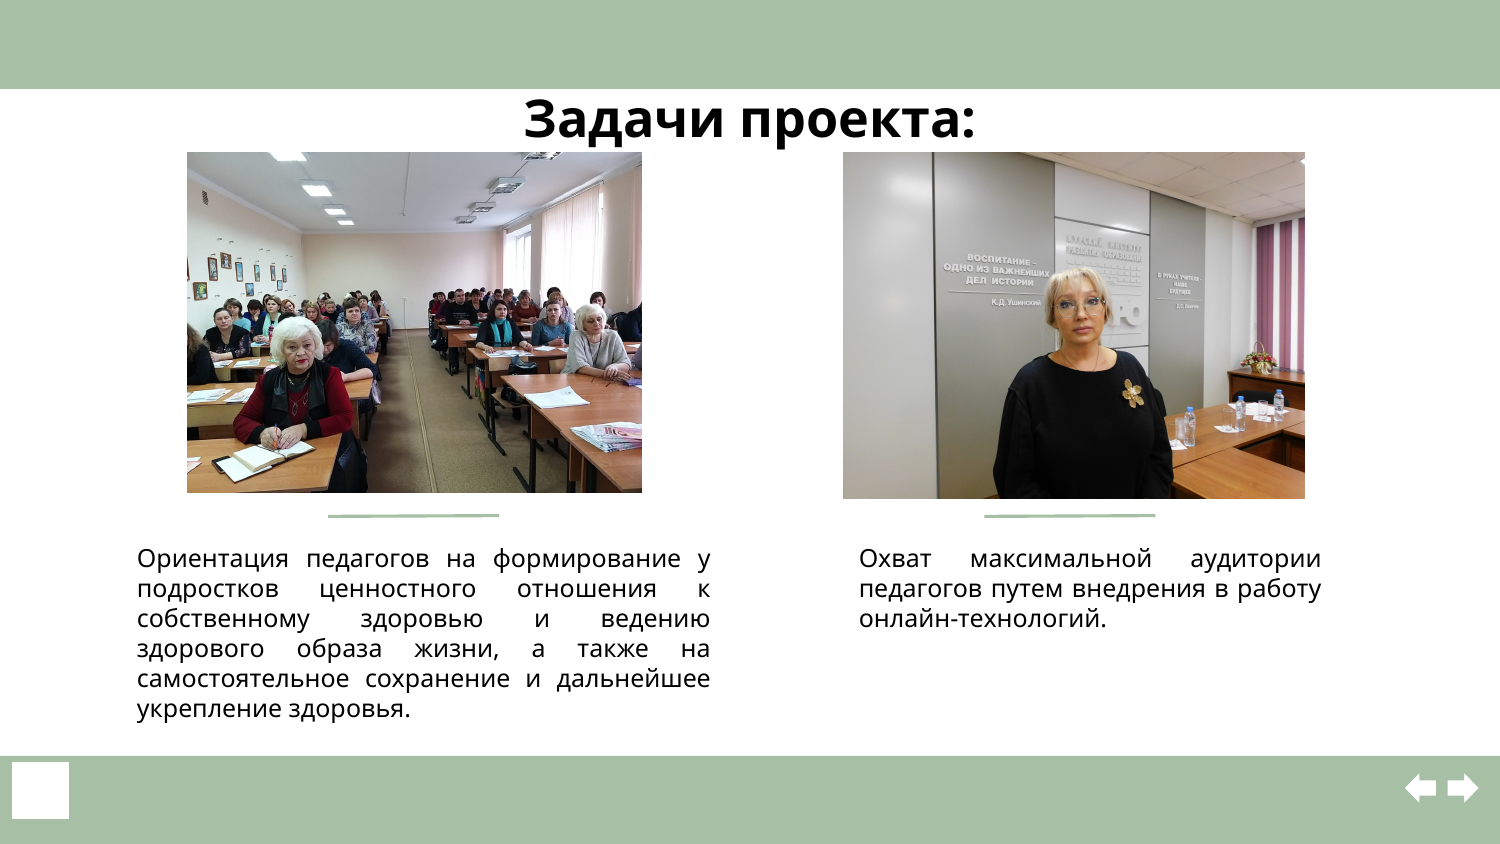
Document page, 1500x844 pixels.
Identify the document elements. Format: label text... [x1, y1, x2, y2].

title Задачи проекта: [116, 70, 1384, 161]
text_box [1446, 771, 1480, 805]
picture [187, 152, 642, 493]
text_box [11, 761, 70, 820]
subtitle Охват максимальной аудитории педагогов путем внедрения в работу онлайн-технологий. [843, 527, 1338, 731]
picture [843, 152, 1305, 499]
subtitle Ориентация педагогов на формирование у подростков ценностного отношения к собственному здоровью и ведению здорового образа жизни, а также на самостоятельное сохранение и дальнейшее укрепление здоровья. [46, 527, 727, 798]
text_box [1403, 771, 1437, 805]
